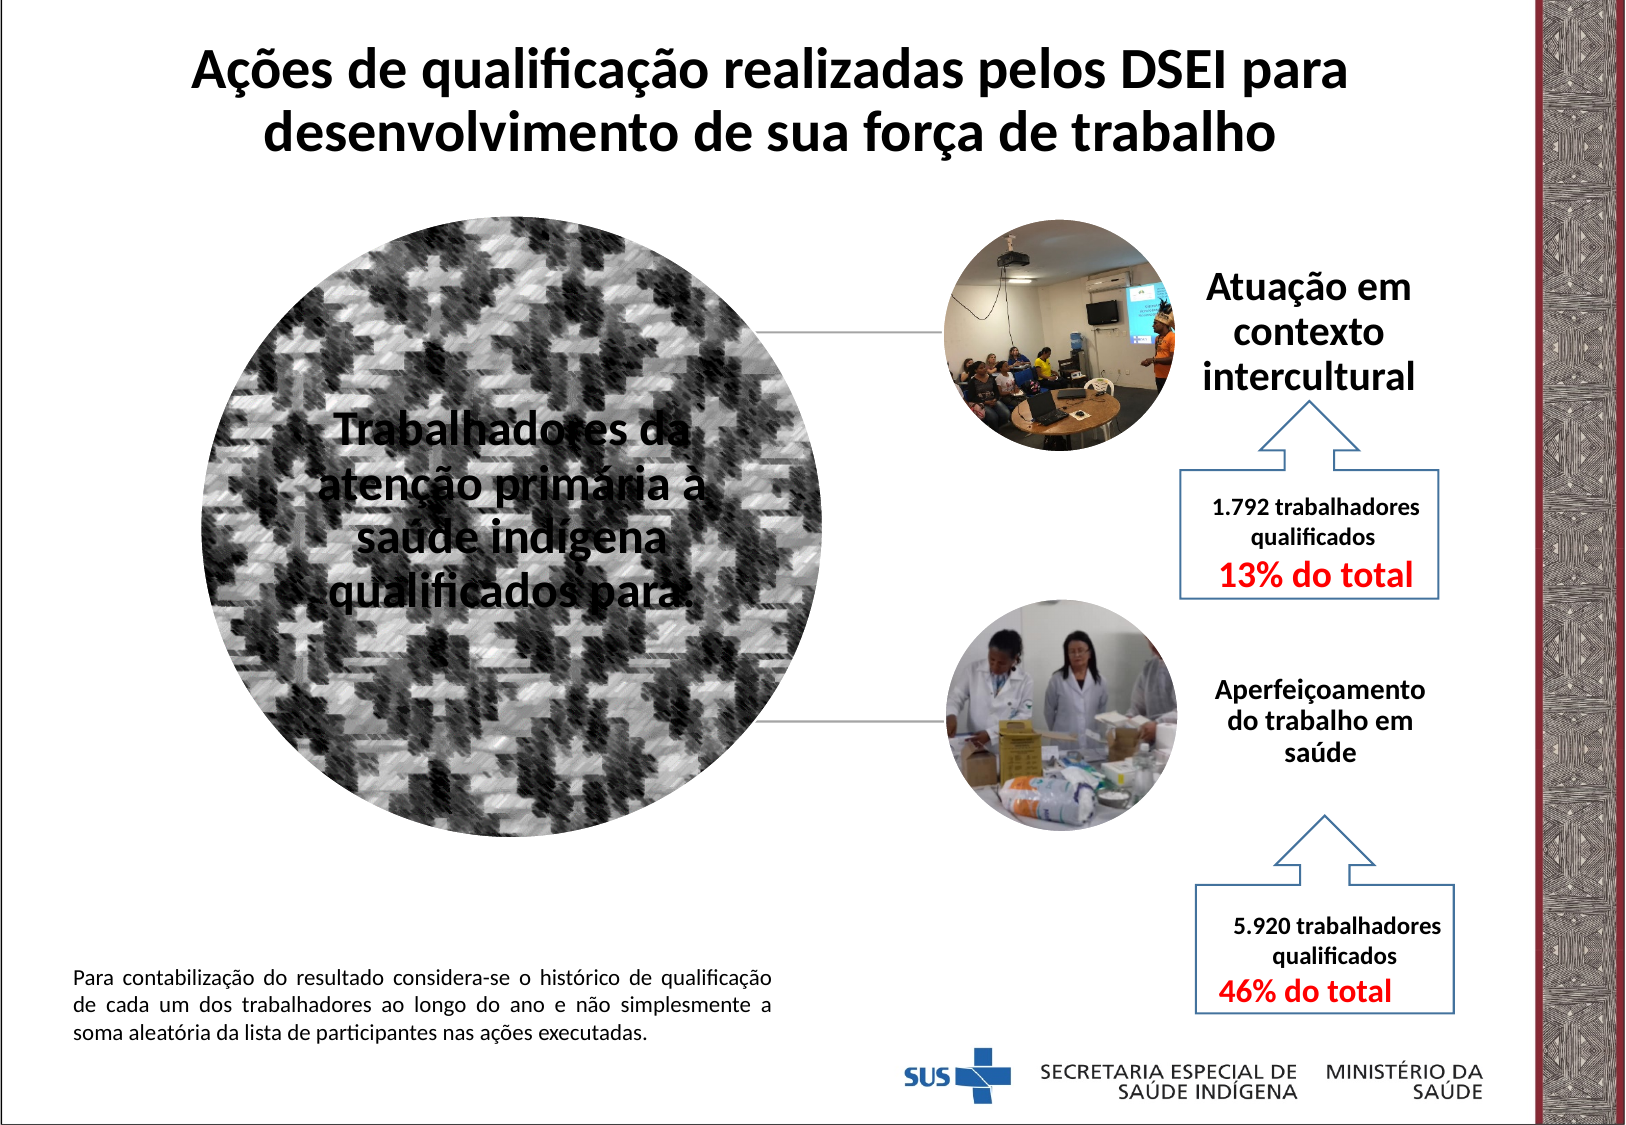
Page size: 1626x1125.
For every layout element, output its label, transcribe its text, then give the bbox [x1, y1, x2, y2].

text_box Para contabilização do resultado considera-se o histórico de qualificação de cada um dos trabalhadores ao longo do ano e não simplesmente a soma aleatória da lista de participantes nas ações executadas. [58, 955, 788, 1053]
title Ações de qualificação realizadas pelos DSEI para desenvolvimento de sua força de trabalho [69, 0, 1472, 210]
text_box 5.920 trabalhadores qualificados 46% do total [1204, 902, 1472, 1017]
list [200, 215, 1454, 839]
picture [0, 0, 1625, 1125]
text_box [1194, 839, 1455, 1015]
